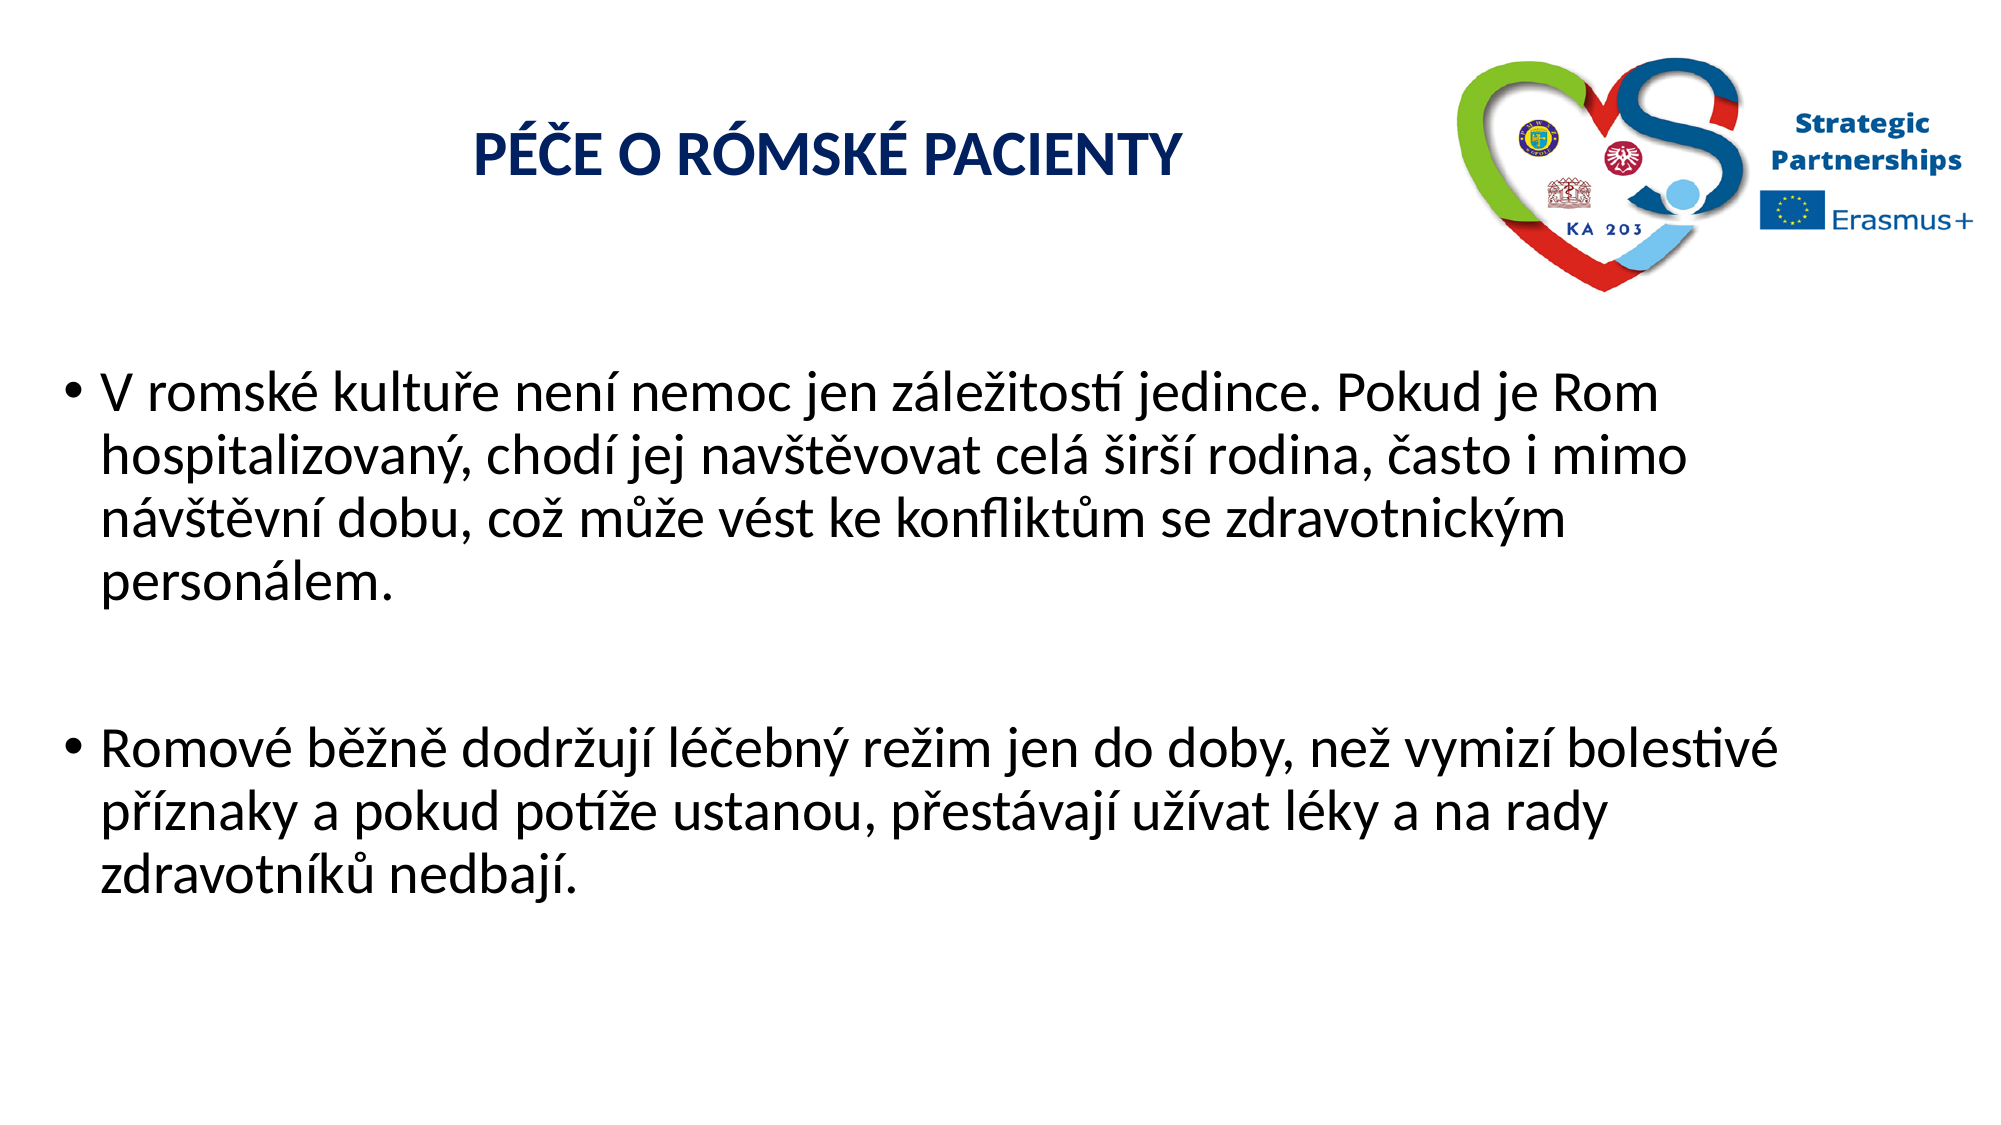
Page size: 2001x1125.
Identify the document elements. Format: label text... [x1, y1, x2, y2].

title PÉČE O RÓMSKÉ PACIENTY [130, 59, 1447, 250]
list V romské kultuře není nemoc jen záležitostí jedince. Pokud je Rom hospitalizovaný, chodí jej navštěvovat celá širší rodina, často i mimo návštěvní dobu, což může vést ke konfliktům se zdravotnickým personálem. Romové běžně dodržují léčebný režim jen do doby, než vymizí bolestivé příznaky a pokud potíže ustanou, přestávají užívat léky a na rady zdravotníků nedbají. [48, 353, 1863, 1099]
picture [1447, 25, 1986, 320]
